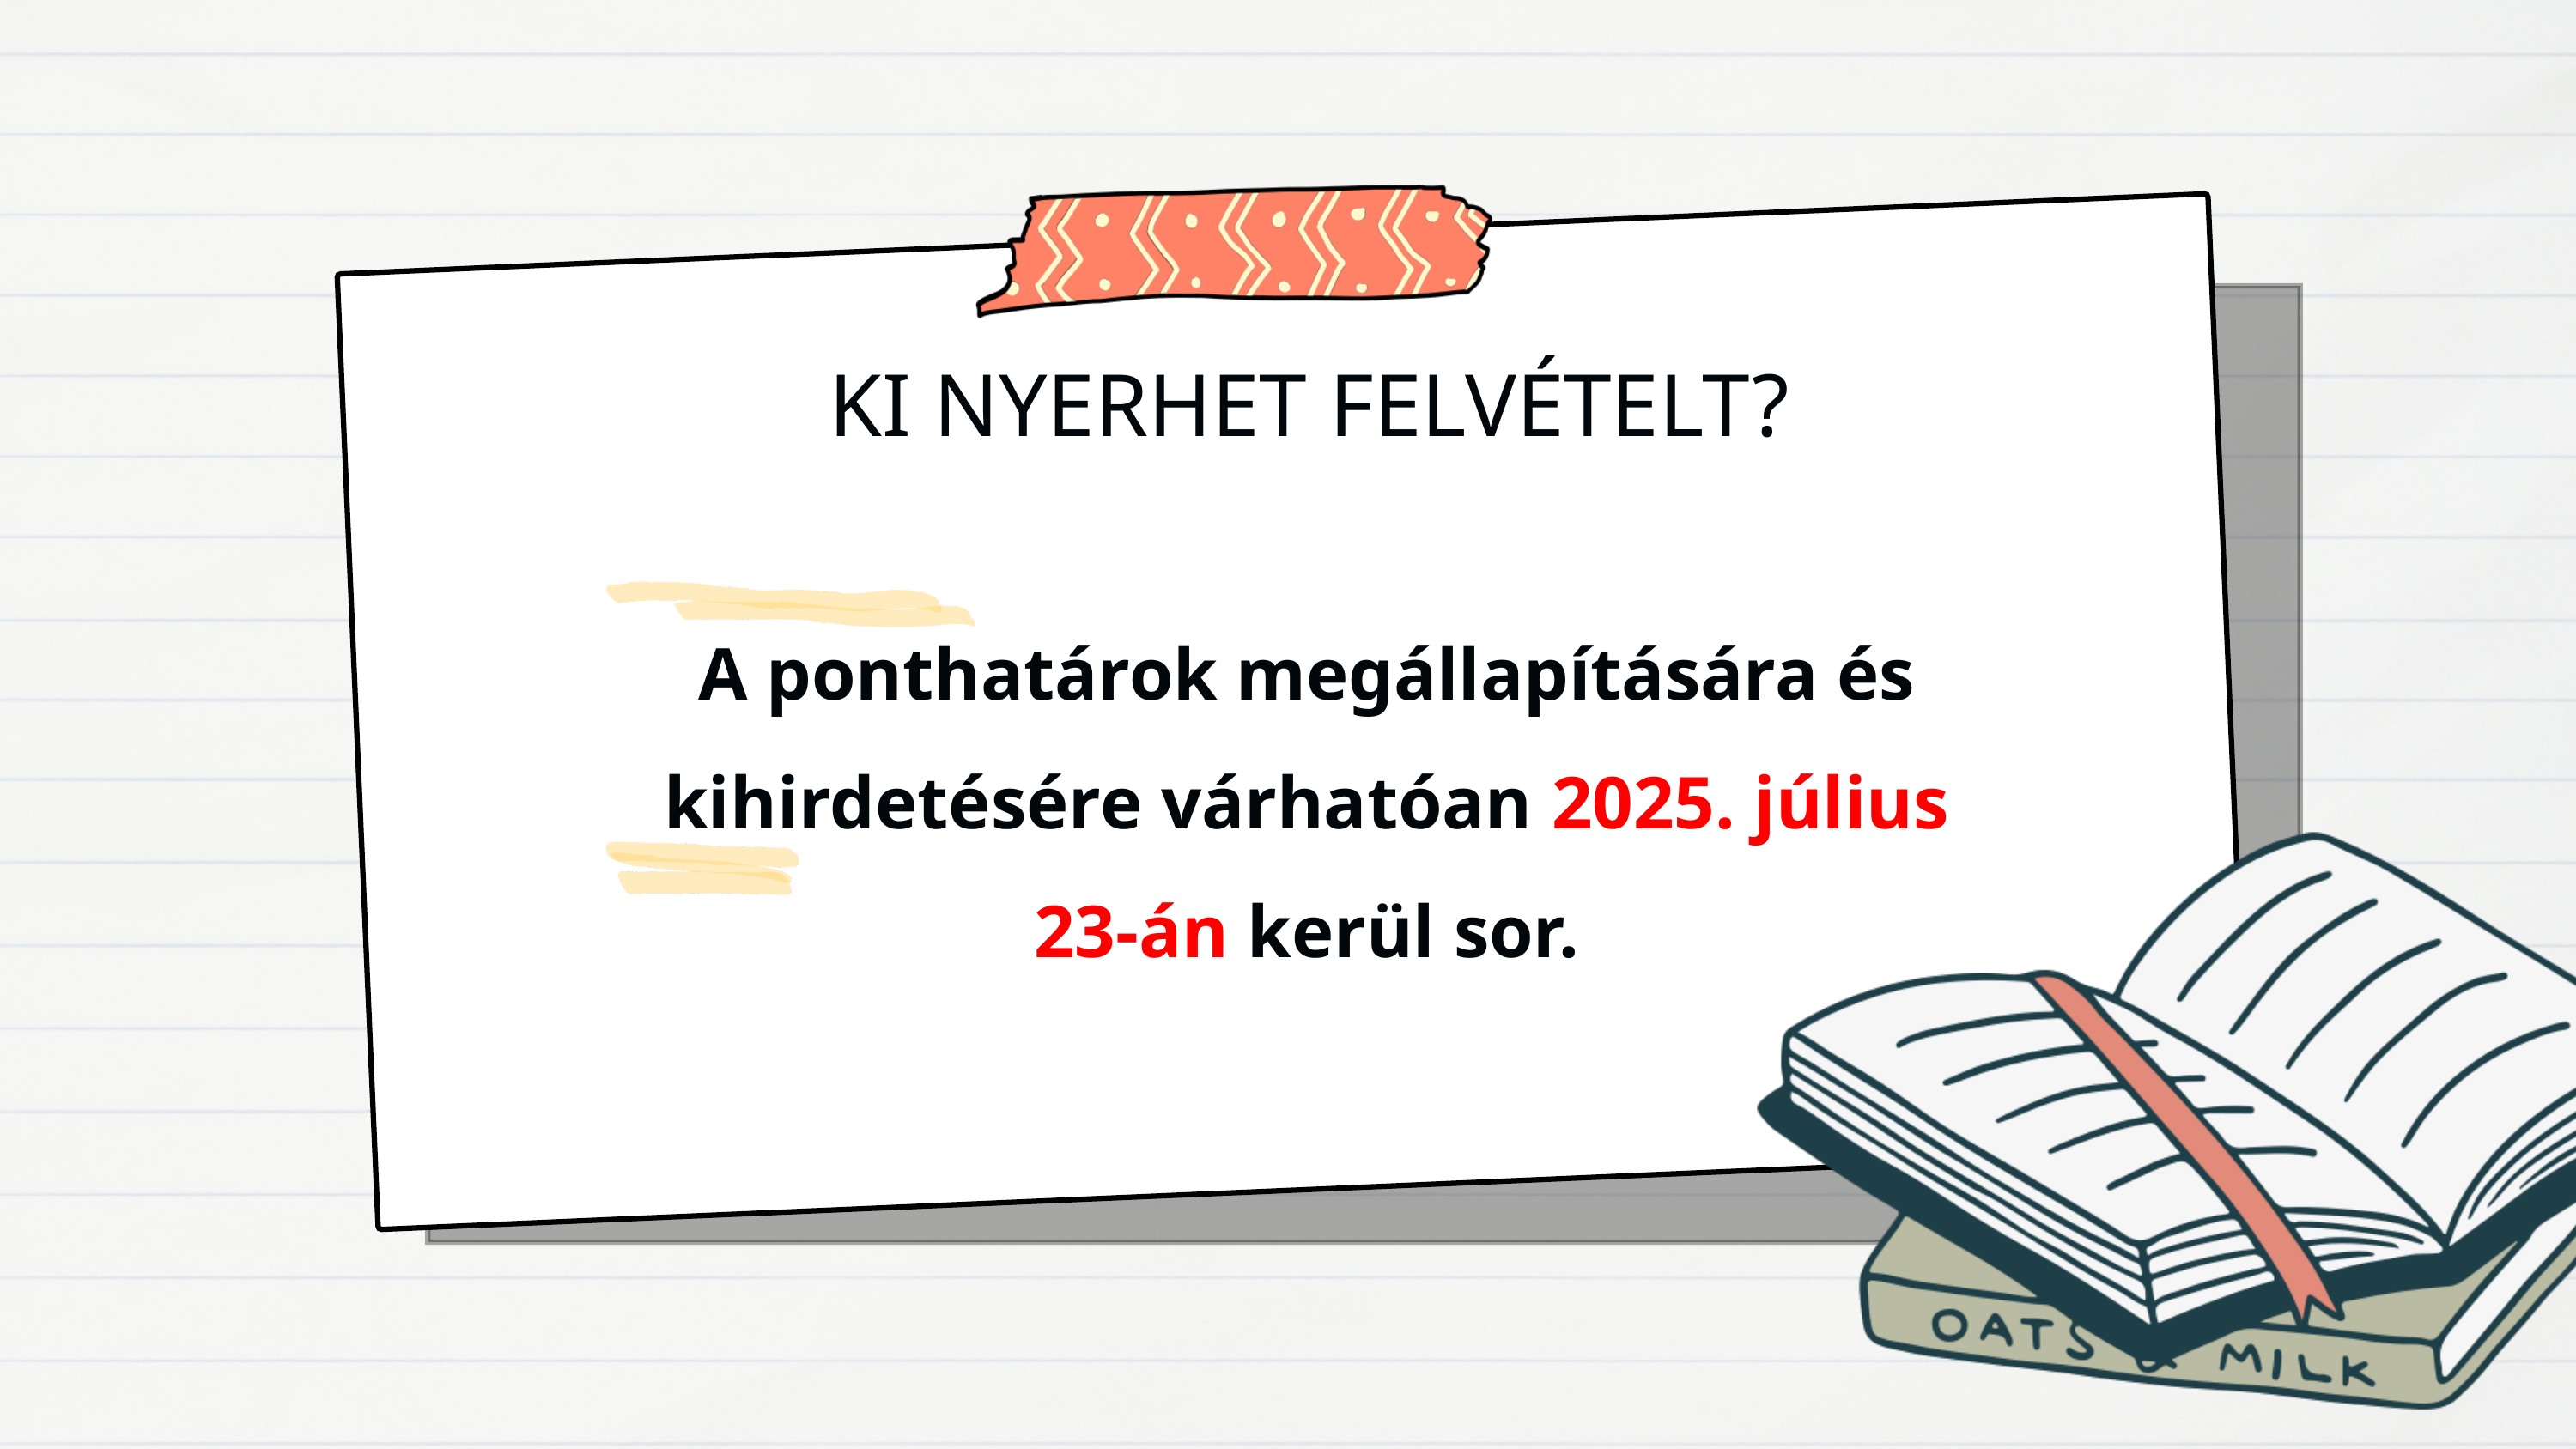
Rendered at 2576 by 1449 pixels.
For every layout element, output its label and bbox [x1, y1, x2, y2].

text_box [0, 0, 2576, 1449]
text_box [427, 285, 2301, 1243]
text_box [975, 185, 1493, 219]
text_box [1756, 831, 2576, 1411]
text_box [346, 220, 2230, 1203]
